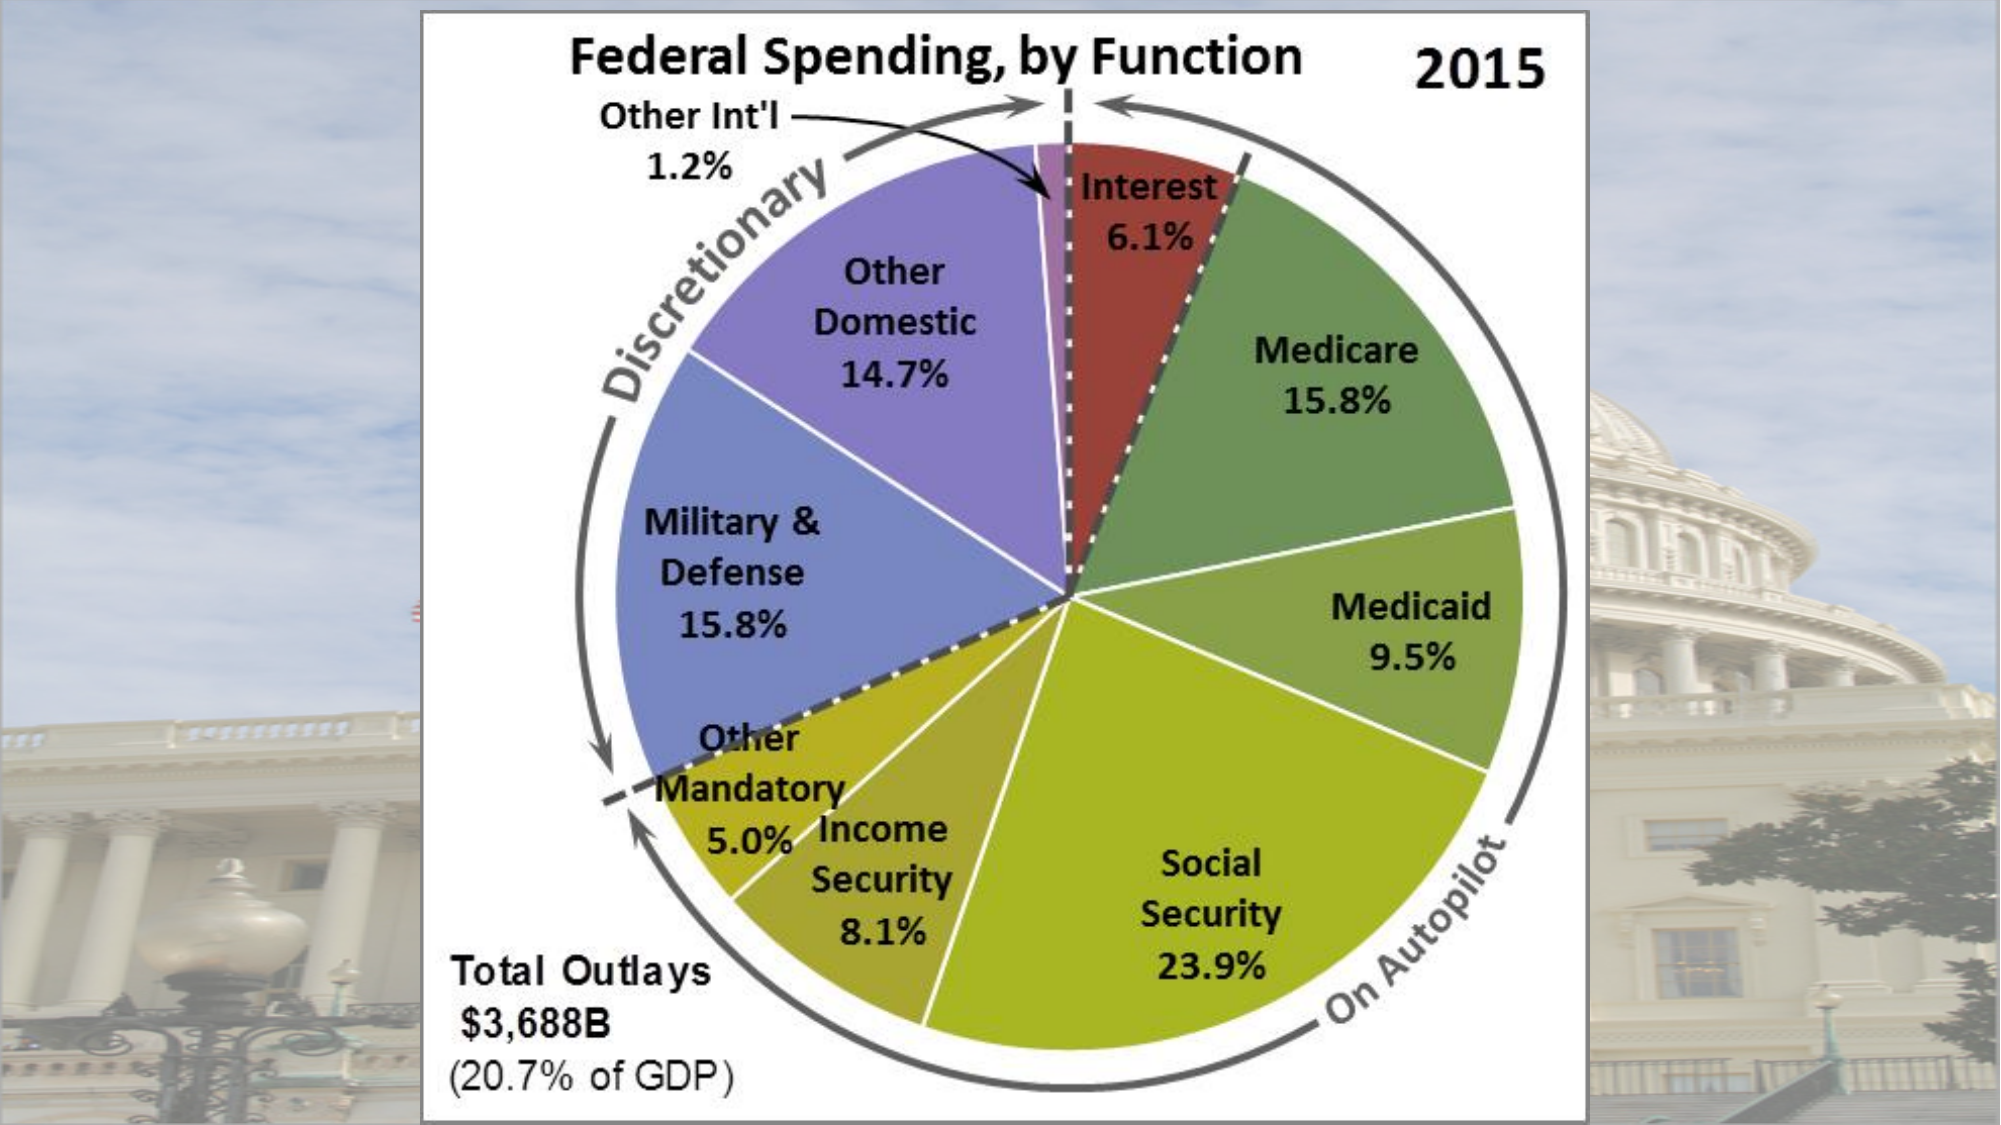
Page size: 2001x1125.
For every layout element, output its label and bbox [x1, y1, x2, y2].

picture [420, 10, 1590, 1125]
